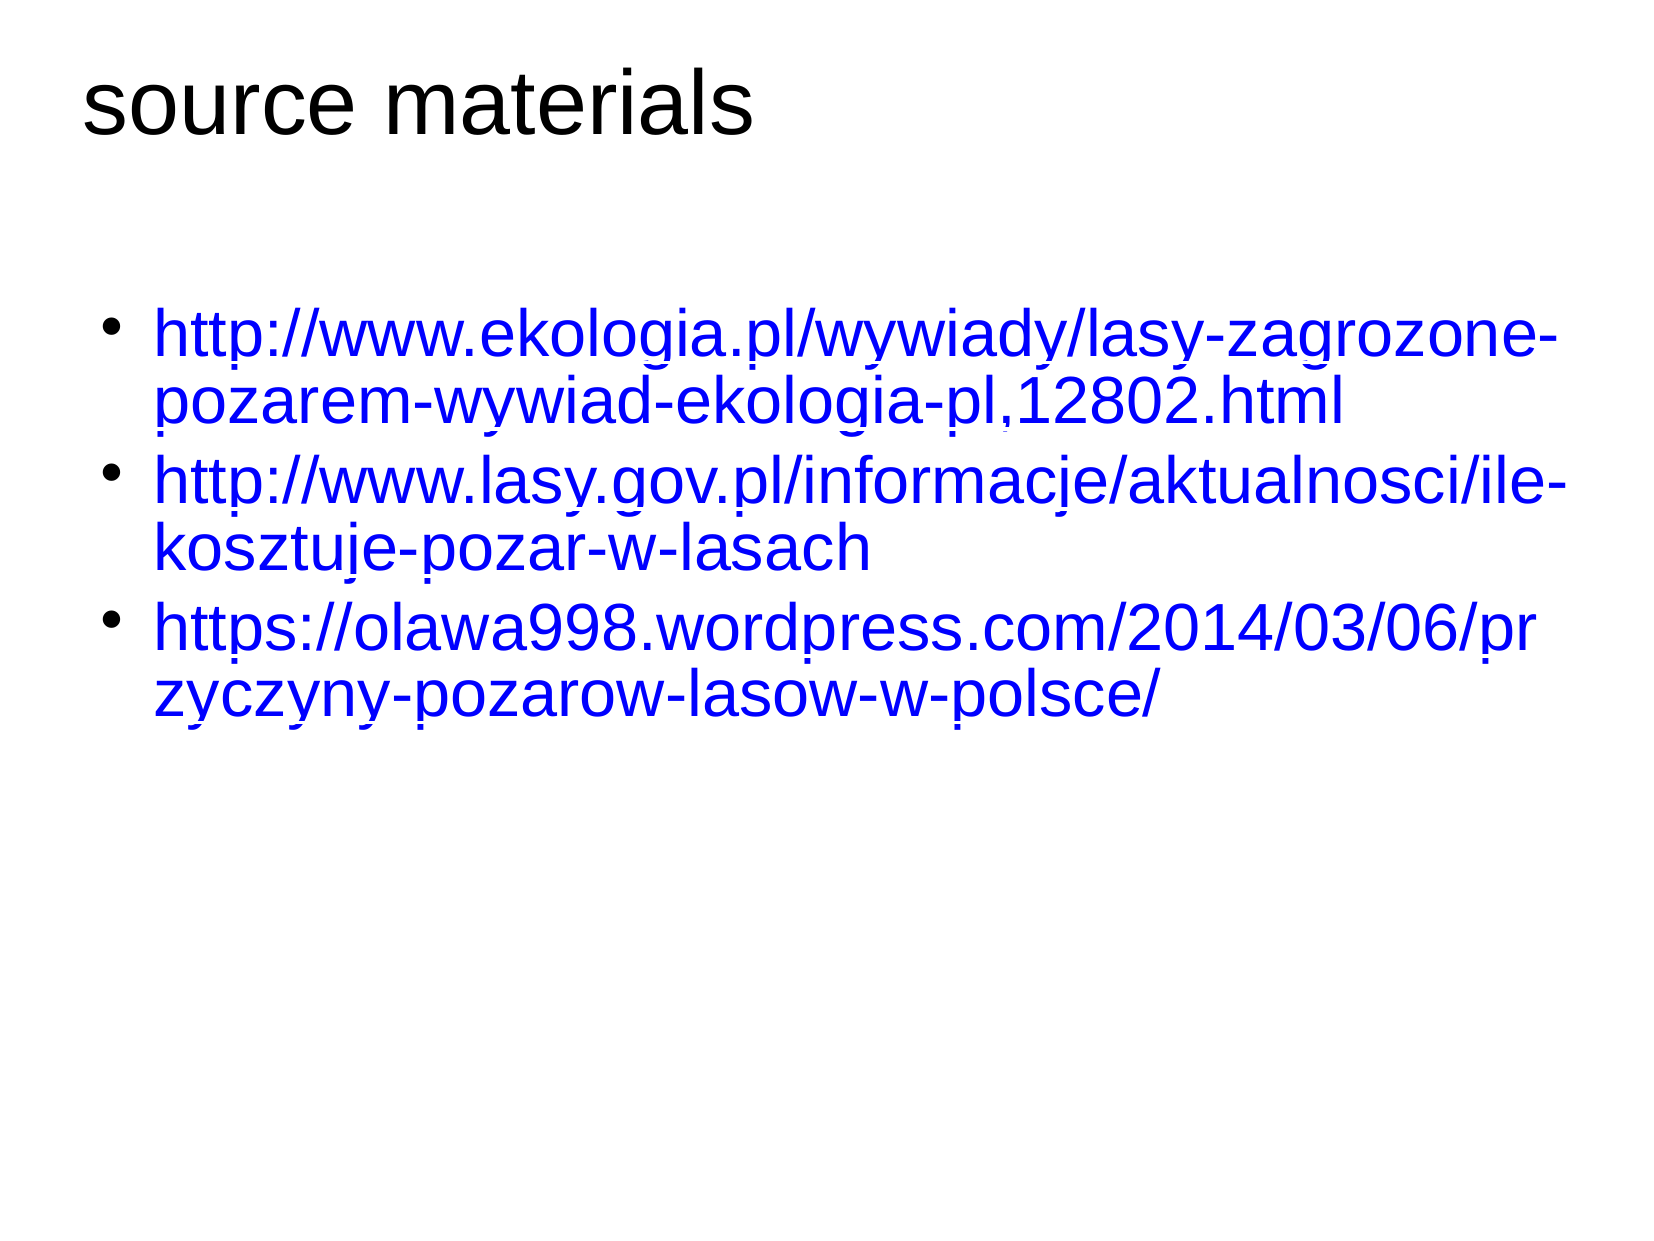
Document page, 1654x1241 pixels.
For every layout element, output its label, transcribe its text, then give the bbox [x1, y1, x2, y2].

text_box http://www.ekologia.pl/wywiady/lasy-zagrozone-pozarem-wywiad-ekologia-pl,12802.html http://www.lasy.gov.pl/informacje/aktualnosci/ile-kosztuje-pozar-w-lasach https://olawa998.wordpress.com/2014/03/06/przyczyny-pozarow-lasow-w-polsce/ [82, 290, 1571, 1010]
text_box source materials [82, 49, 1571, 257]
